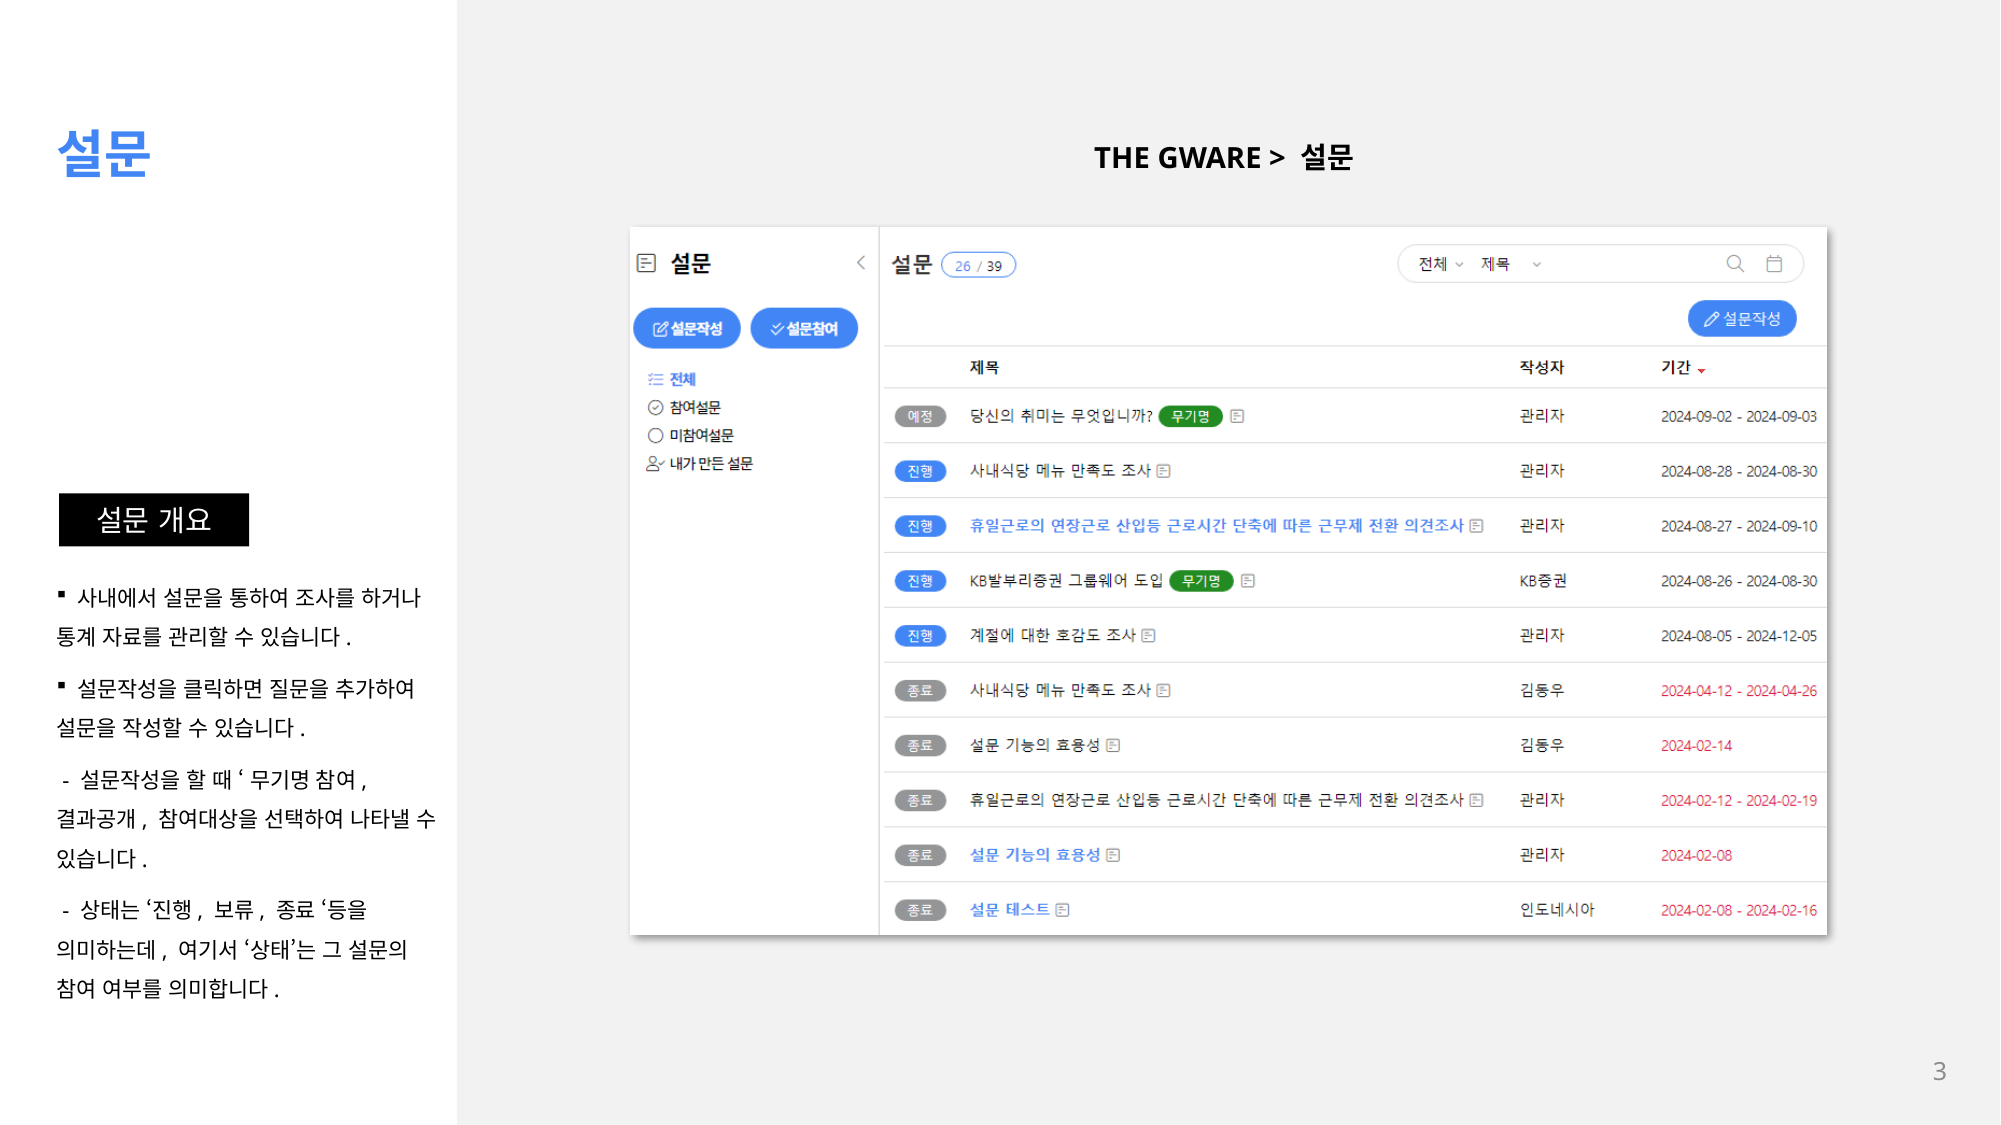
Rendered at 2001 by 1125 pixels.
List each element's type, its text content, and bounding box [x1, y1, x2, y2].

text_box THE GWARE > 설문 [456, 114, 2000, 182]
text_box 설문 [41, 114, 410, 192]
picture [630, 227, 1827, 935]
text_box 사내에서 설문을 통하여 조사를 하거나 통계 자료를 관리할 수 있습니다. 설문작성을 클릭하면 질문을 추가하여 설문을 작성할 수 있습니다. - 설문작성을 할 때 ‘ 무기명 참여, 결과공개, 참여대상을 선택하여 나타낼 수 있습니다. - 상태는 ‘진행, 보류, 종료 ‘등을 의미하는데, 여기서 ‘상태’는 그 설문의 참여 여부를 의미합니다. [41, 563, 457, 1010]
text_box 설문 개요 [59, 492, 249, 548]
